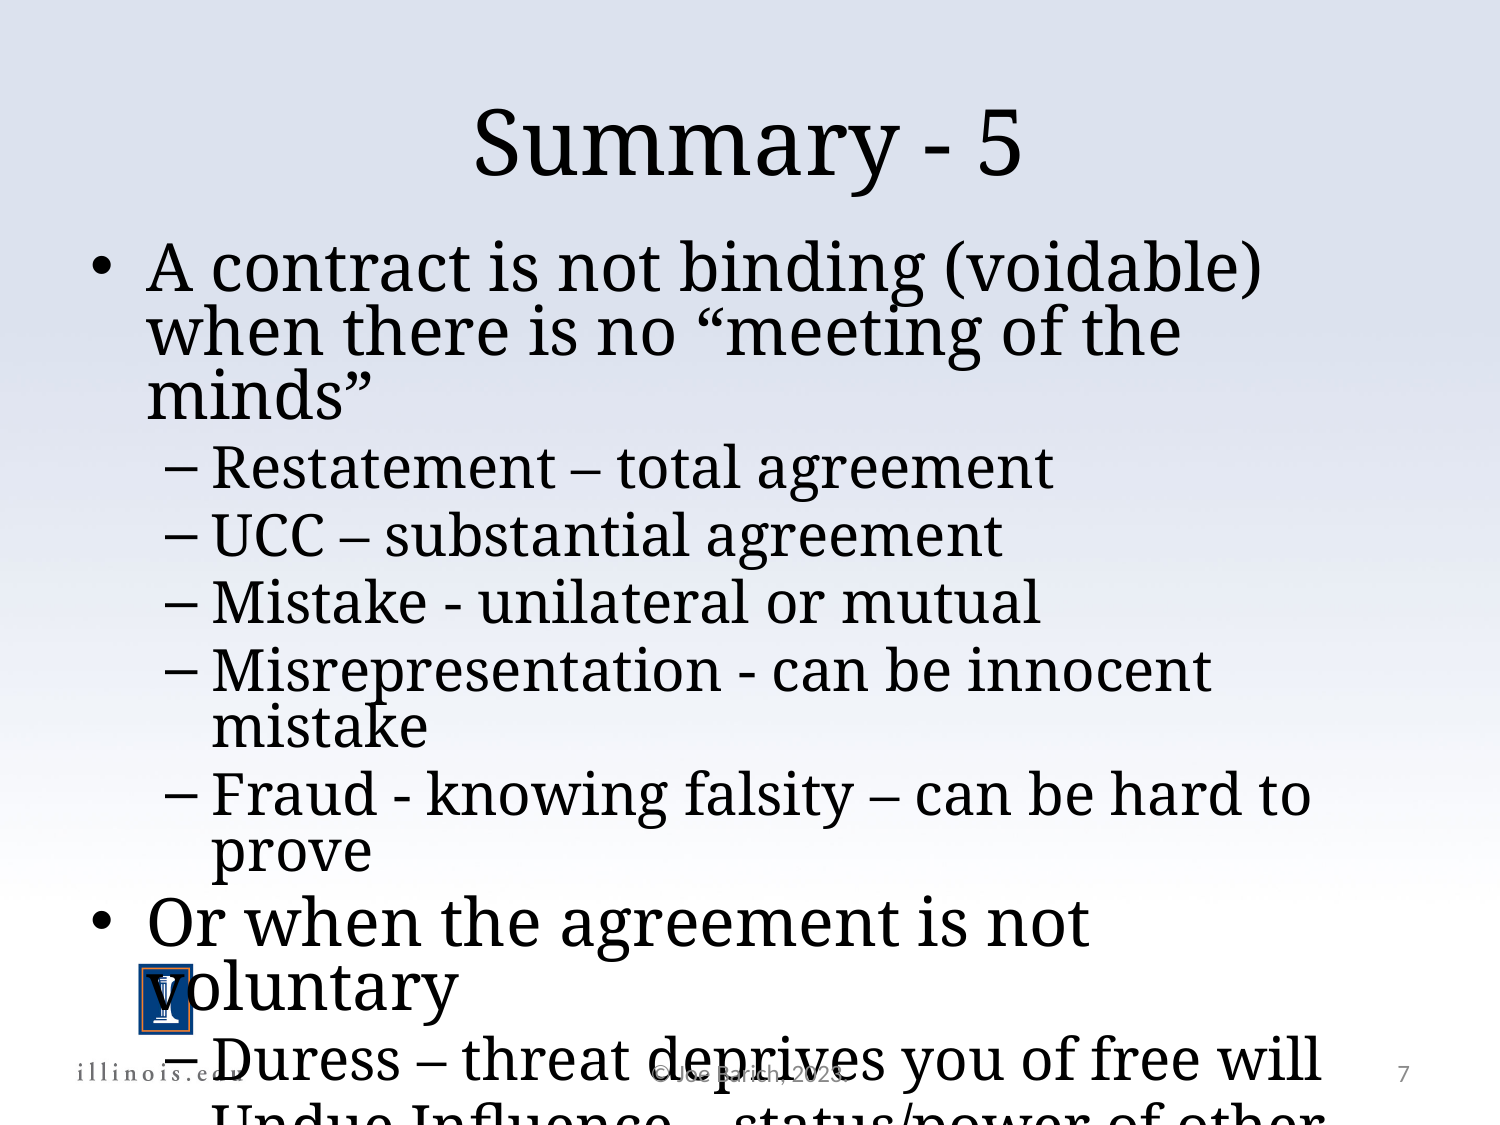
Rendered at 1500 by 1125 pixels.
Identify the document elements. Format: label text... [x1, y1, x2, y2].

footer © Joe Barich, 2023. [512, 1042, 988, 1103]
slide_number 7 [1074, 1042, 1425, 1103]
list A contract is not binding (voidable) when there is no “meeting of the minds” Restatement – total agreement UCC – substantial agreement Mistake - unilateral or mutual Misrepresentation - can be innocent mistake Fraud - knowing falsity – can be hard to prove Or when the agreement is not voluntary Duress – threat deprives you of free will Undue Influence – status/power of other party deprives you of free will [74, 232, 1426, 921]
title Summary - 5 [74, 44, 1426, 232]
picture [0, 0, 1500, 1125]
